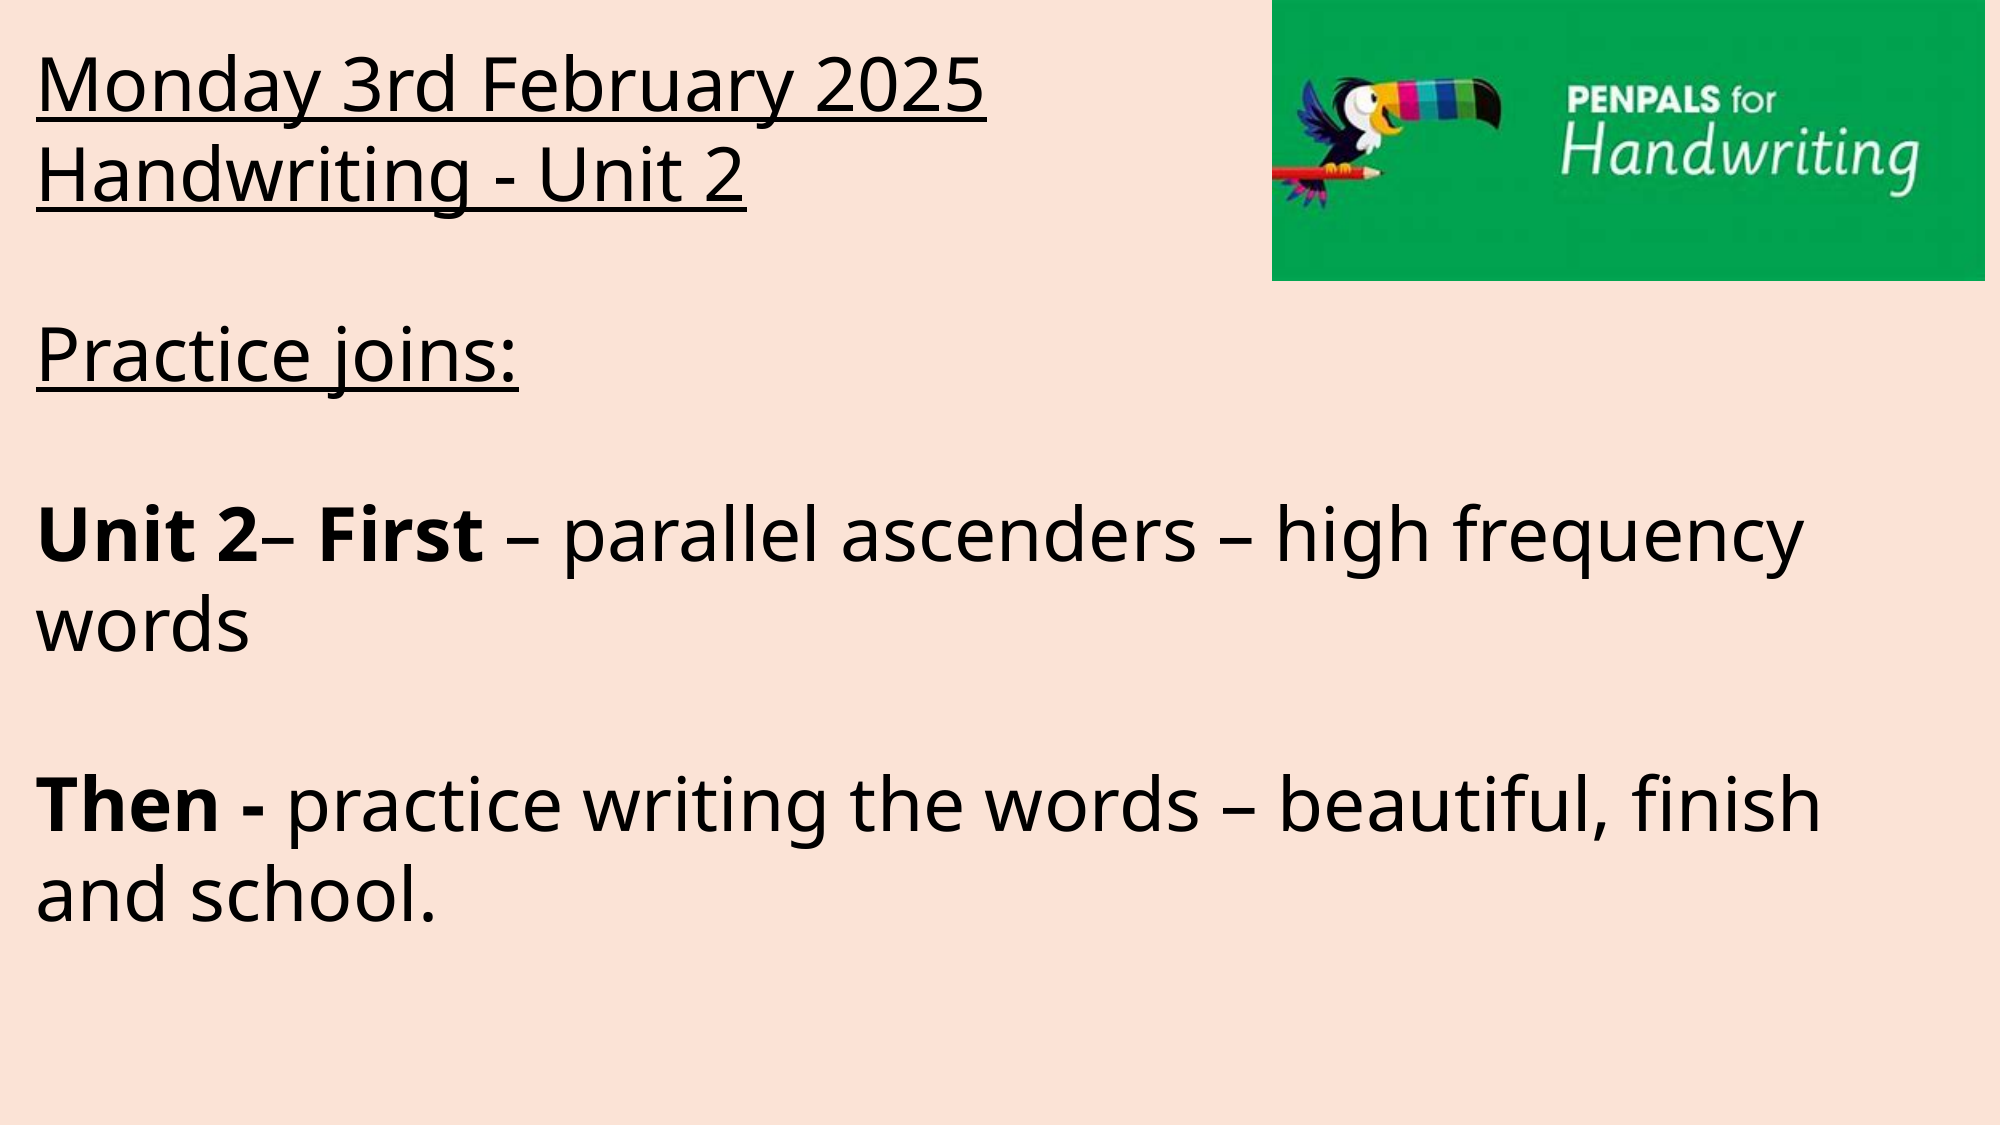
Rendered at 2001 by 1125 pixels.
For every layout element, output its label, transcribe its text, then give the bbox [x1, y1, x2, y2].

text_box Monday 3rd February 2025 Handwriting - Unit 2 Practice joins: Unit 2– First – parallel ascenders – high frequency words Then - practice writing the words – beautiful, finish and school. [20, 28, 1987, 1125]
picture [1272, 0, 1986, 281]
